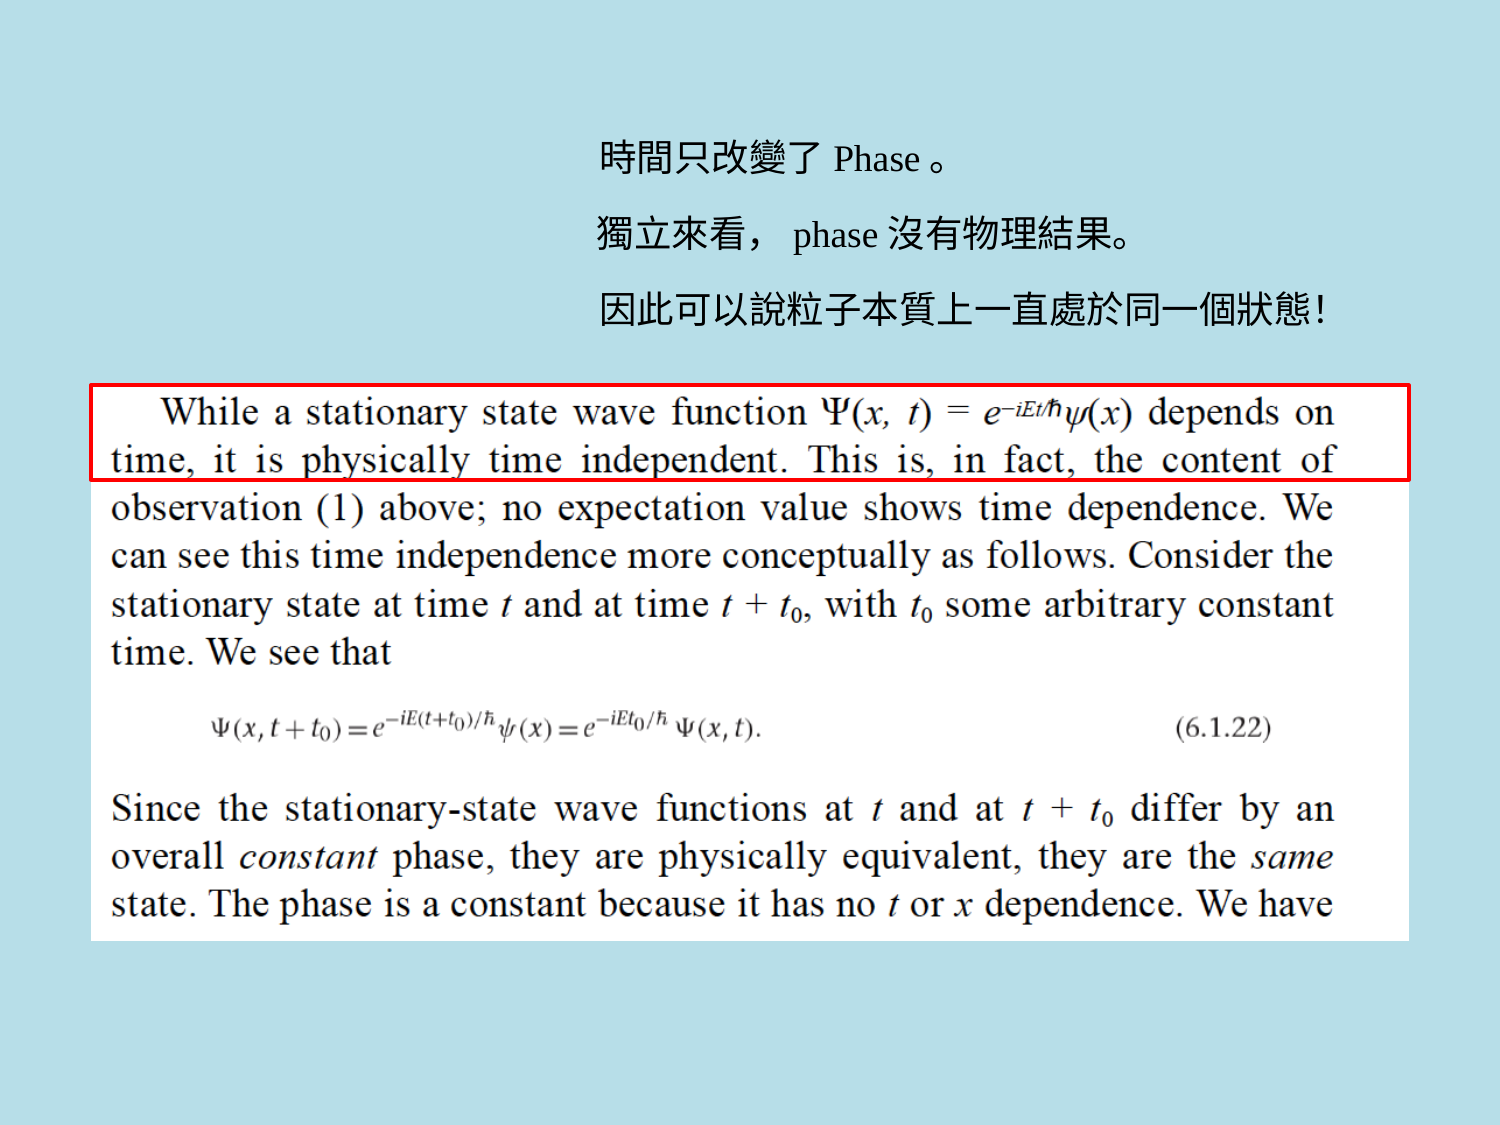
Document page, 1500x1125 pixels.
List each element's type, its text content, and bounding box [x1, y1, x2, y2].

text_box 時間只改變了Phase。 [584, 126, 1117, 187]
text_box 獨立來看，phase沒有物理結果。 [581, 202, 1220, 263]
picture [90, 385, 1409, 941]
text_box 因此可以說粒子本質上一直處於同一個狀態！ [584, 278, 1409, 339]
